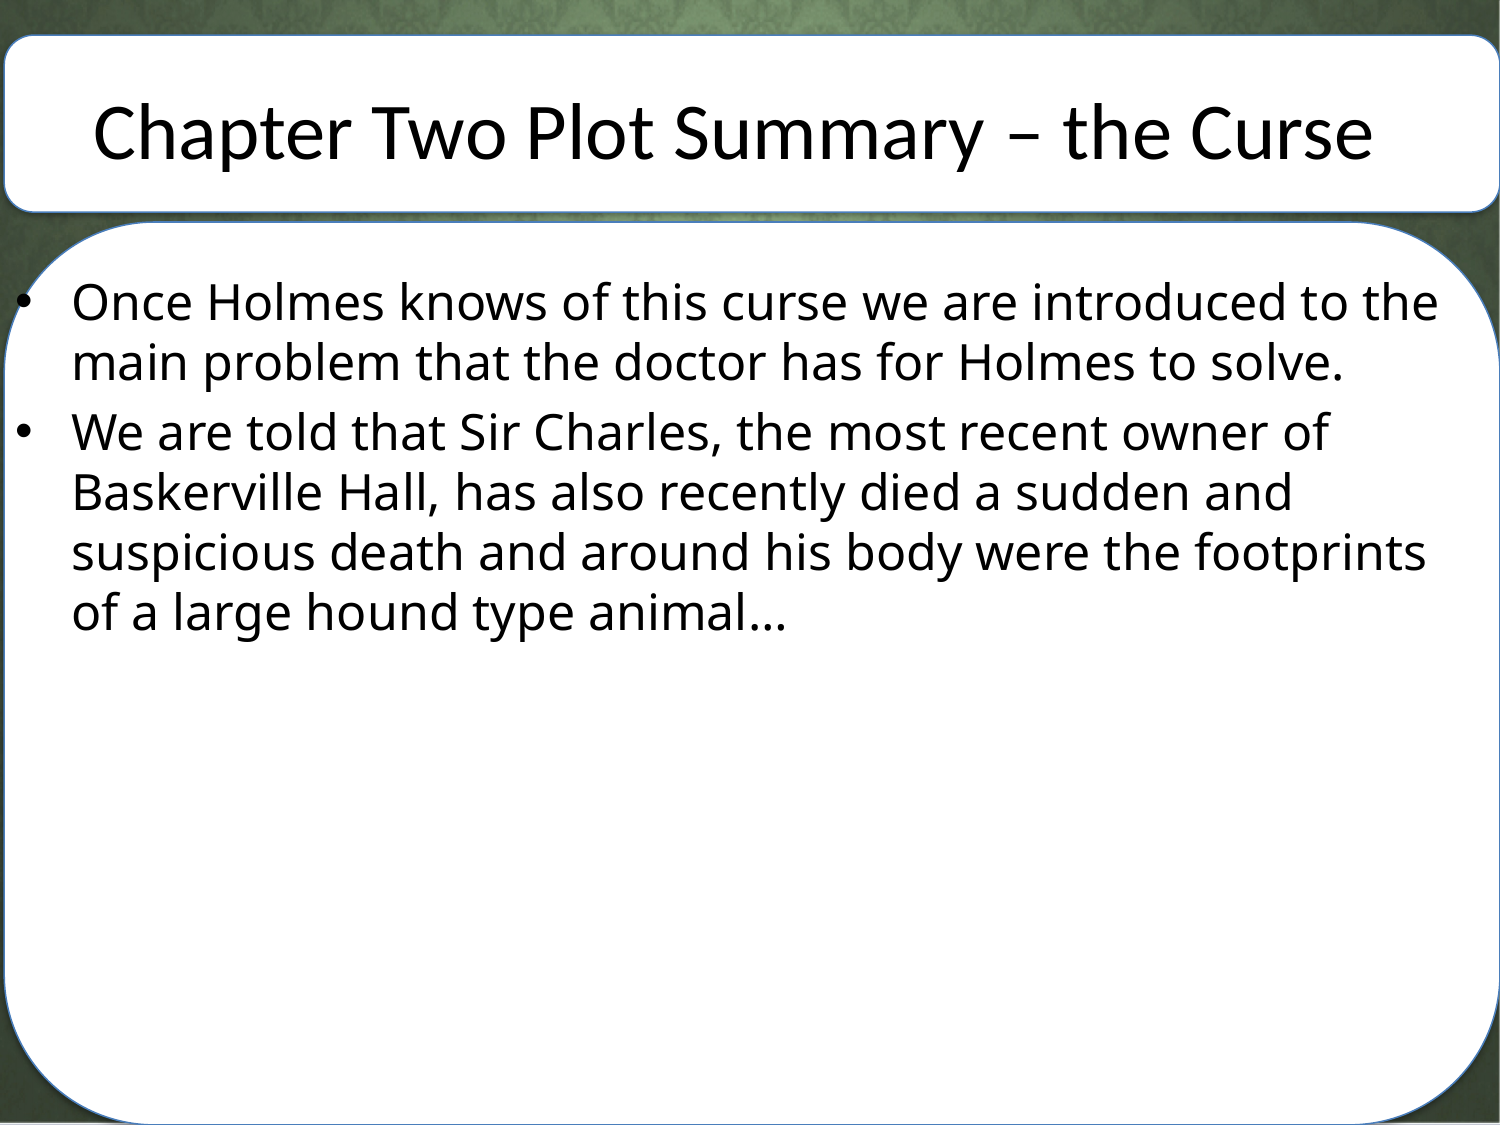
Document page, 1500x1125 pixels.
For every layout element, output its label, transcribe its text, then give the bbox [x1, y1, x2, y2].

title Chapter Two Plot Summary – the Curse [2, 34, 1500, 222]
text_box [51, 222, 1453, 262]
list Once Holmes knows of this curse we are introduced to the main problem that the doctor has for Holmes to solve. We are told that Sir Charles, the most recent owner of Baskerville Hall, has also recently died a sudden and suspicious death and around his body were the footprints of a large hound type animal… [0, 262, 1500, 1125]
